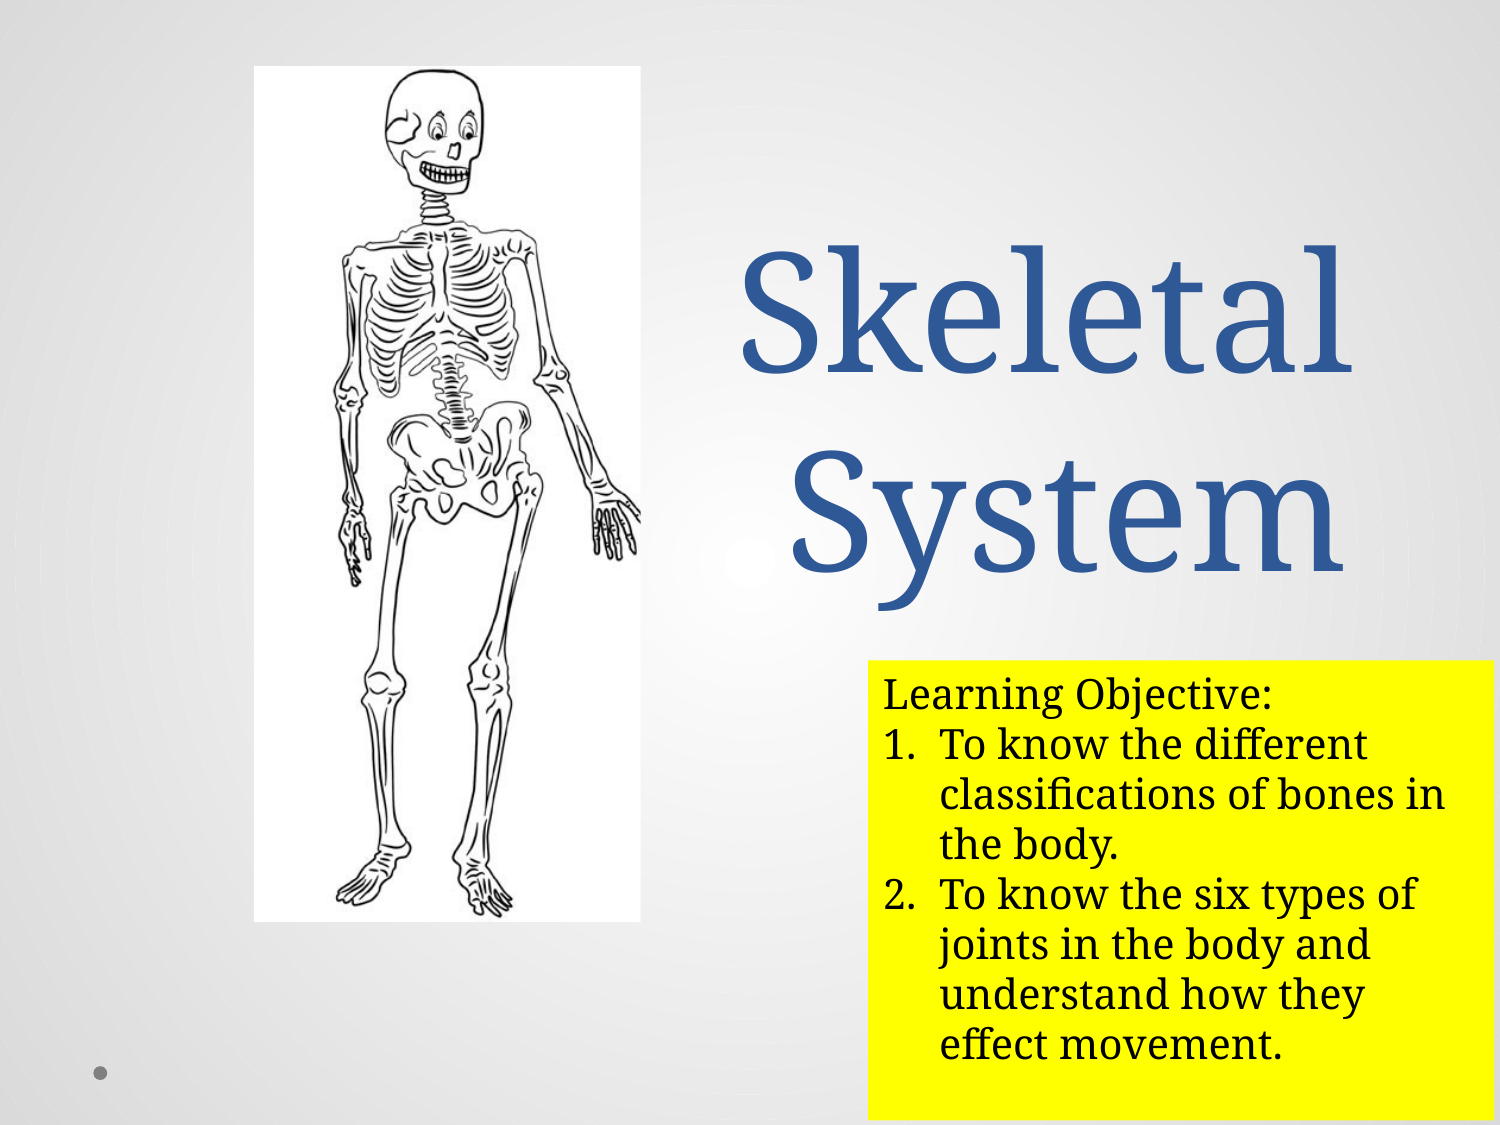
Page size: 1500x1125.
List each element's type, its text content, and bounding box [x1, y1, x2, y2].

title Skeletal System [407, 0, 1500, 613]
text_box Learning Objective: To know the different classifications of bones in the body. To know the six types of joints in the body and understand how they effect movement. [868, 660, 1495, 1121]
picture [253, 66, 641, 922]
